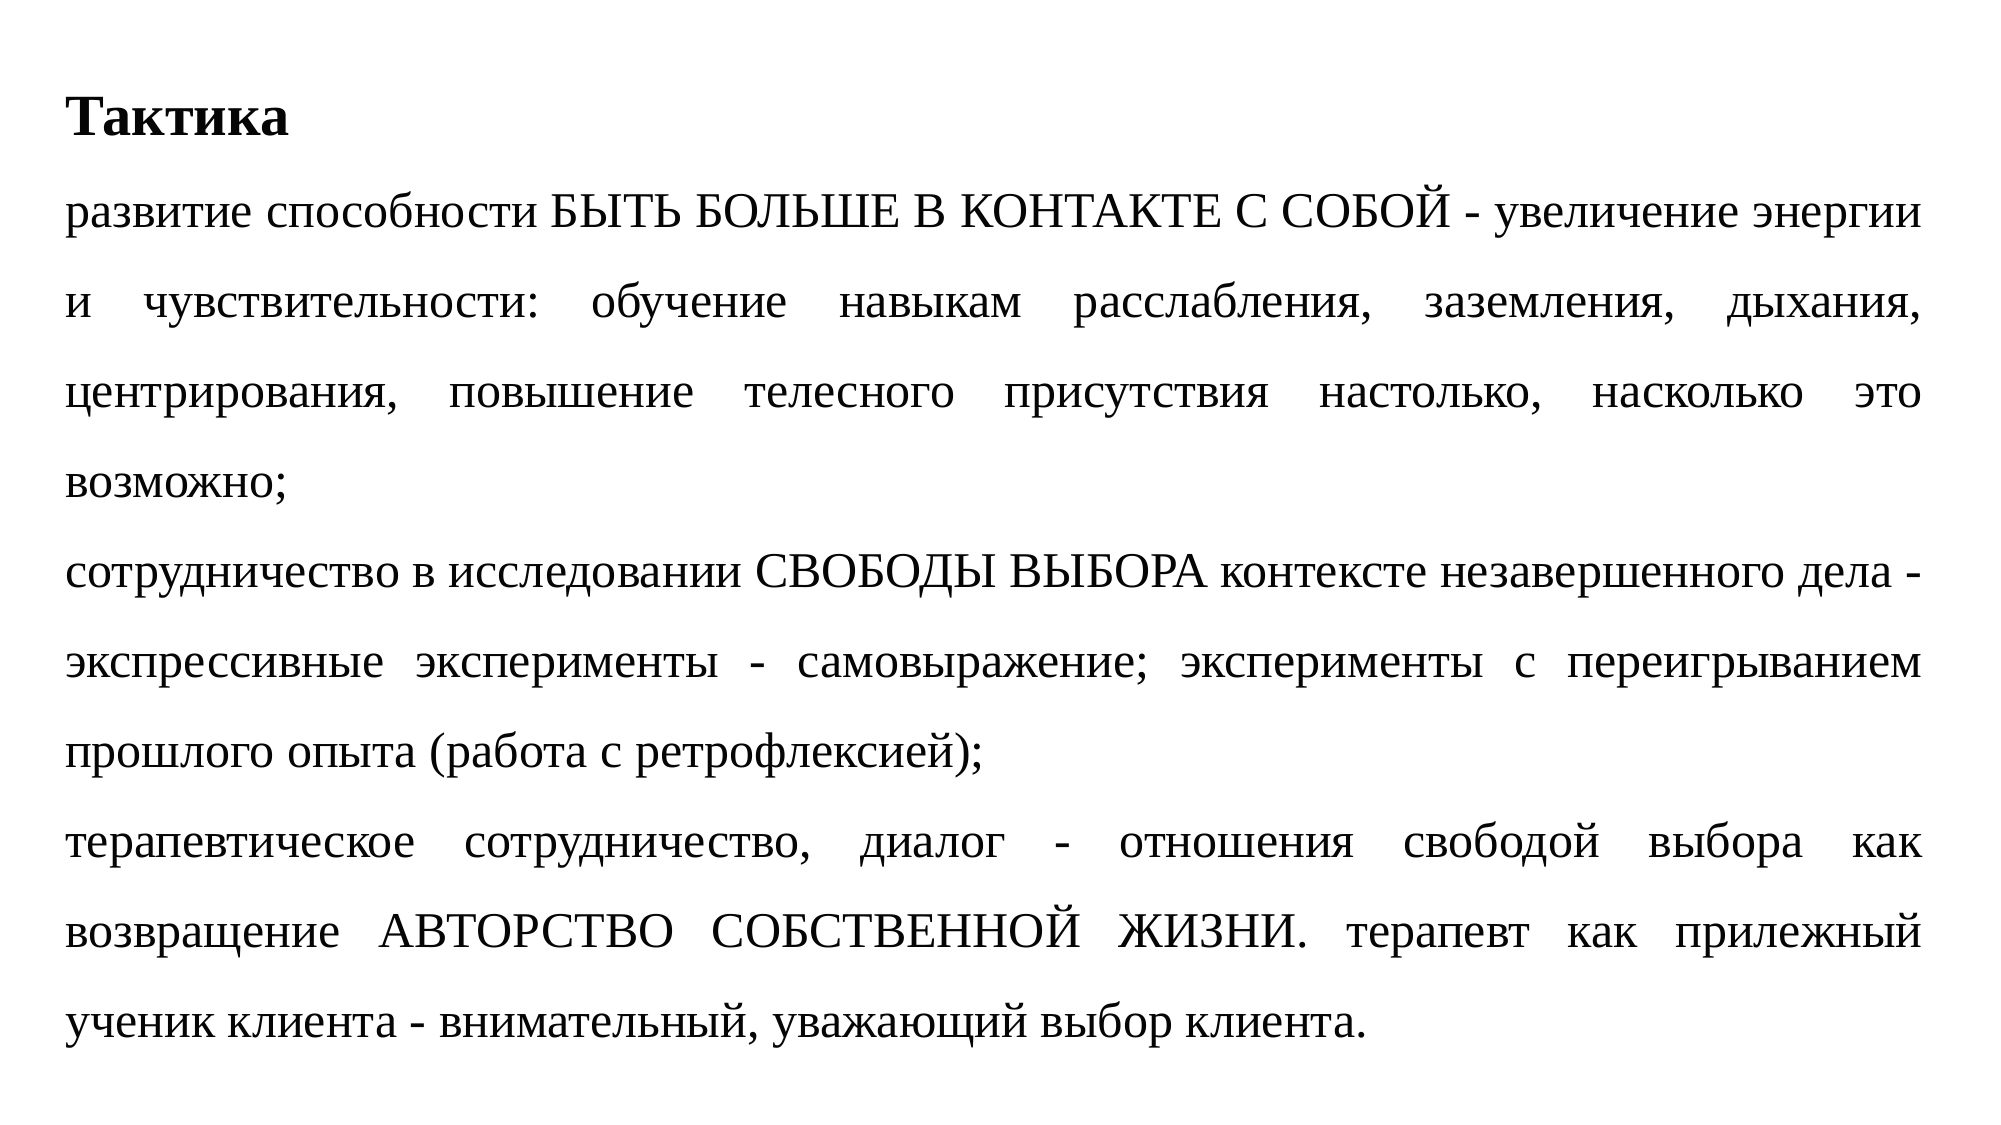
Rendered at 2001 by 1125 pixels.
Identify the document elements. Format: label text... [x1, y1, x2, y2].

text_box Тактика развитие способности БЫТЬ БОЛЬШЕ В КОНТАКТЕ С СОБОЙ - увеличение энергии и чувствительности: обучение навыкам расслабления, заземления, дыхания, центрирования, повышение телесного присутствия настолько, насколько это возможно; сотрудничество в исследовании СВОБОДЫ ВЫБОРА контексте незавершенного дела - экспрессивные эксперименты - самовыражение; эксперименты с переигрыванием прошлого опыта (работа с ретрофлексией); терапевтическое сотрудничество, диалог - отношения свободой выбора как возвращение АВТОРСТВО СОБСТВЕННОЙ ЖИЗНИ. терапевт как прилежный ученик клиента - внимательный, уважающий выбор клиента. [50, 34, 1938, 1055]
